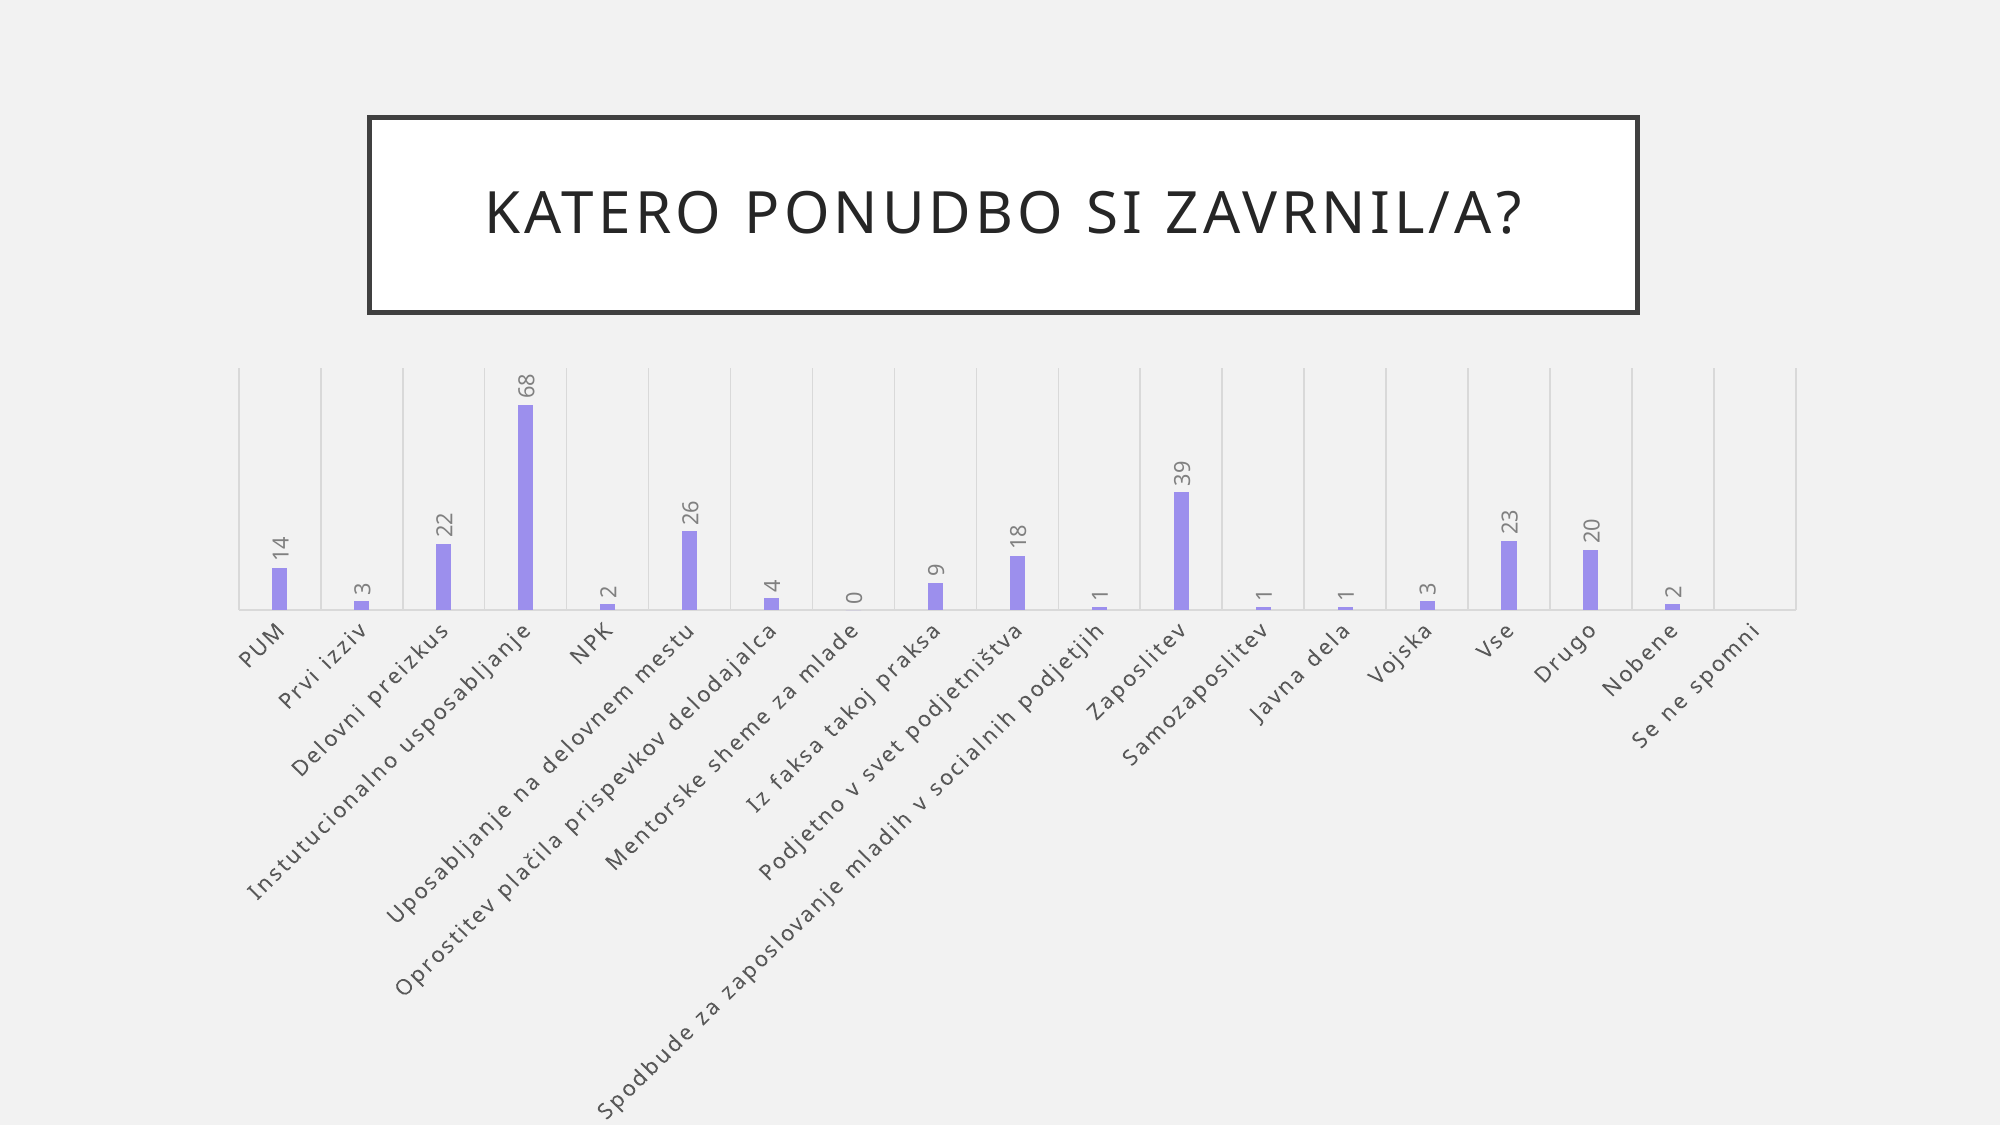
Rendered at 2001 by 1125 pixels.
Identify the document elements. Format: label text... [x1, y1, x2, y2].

title Katero ponudbo si zavrnil/a? [367, 115, 1640, 315]
chart [198, 353, 1829, 1125]
